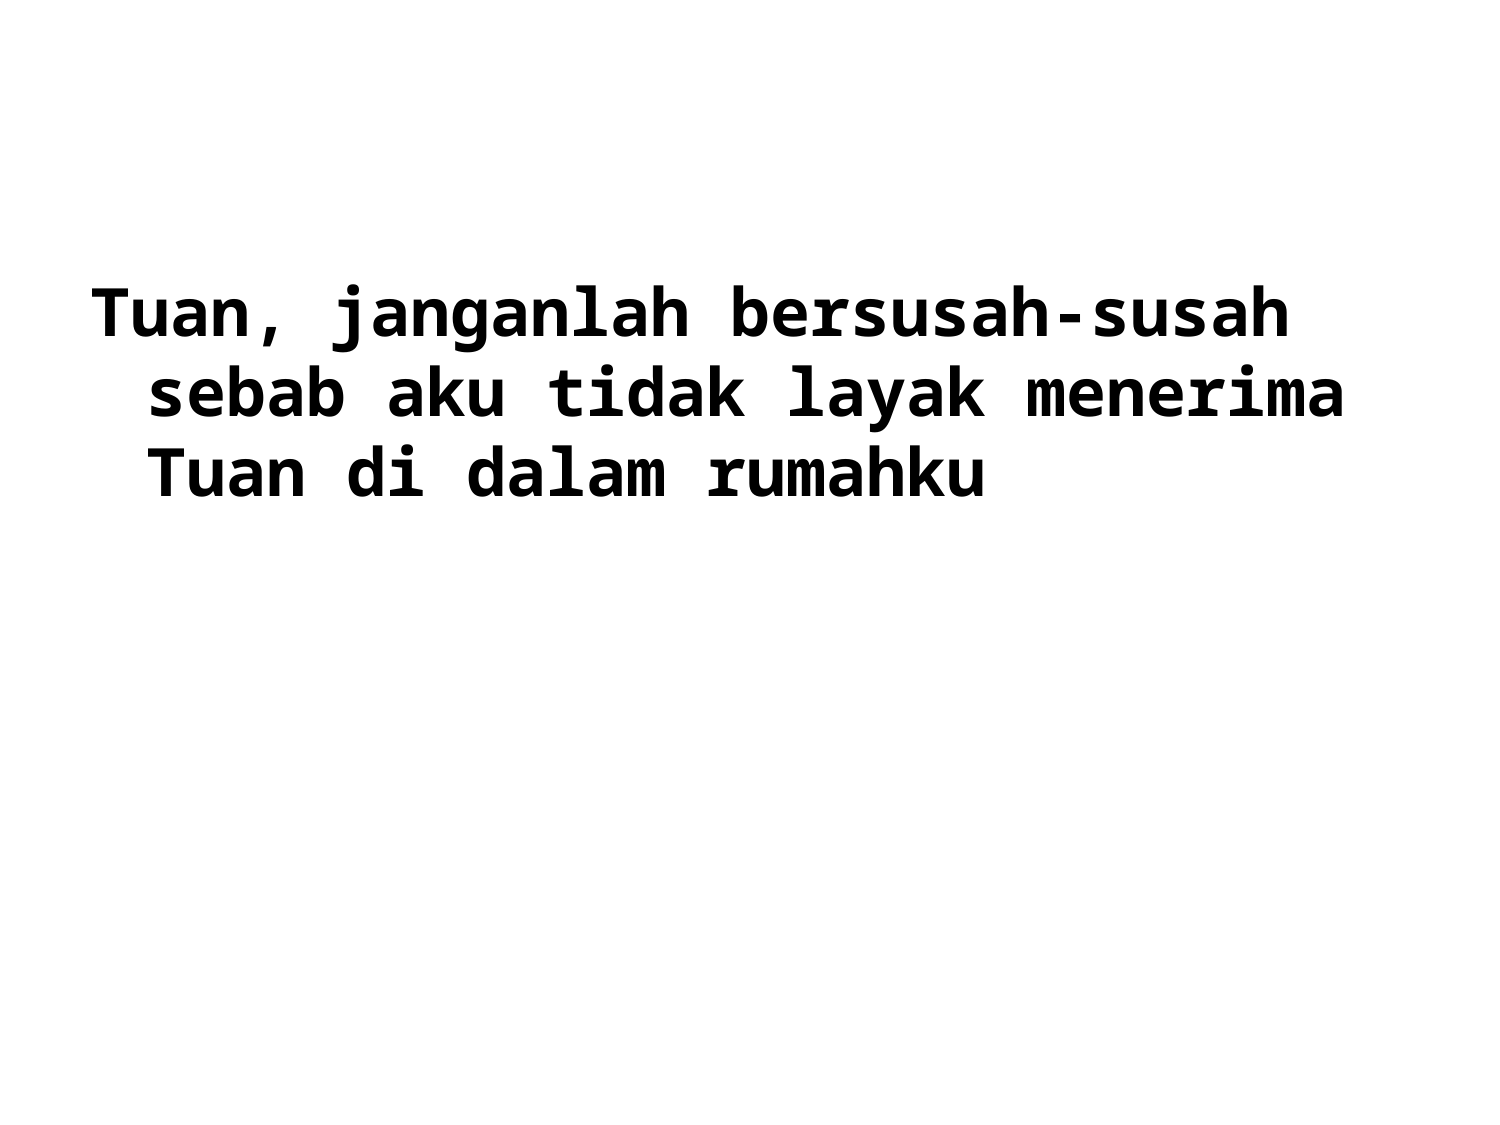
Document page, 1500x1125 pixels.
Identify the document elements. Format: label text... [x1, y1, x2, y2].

list Tuan, janganlah bersusah-susah sebab aku tidak layak menerima Tuan di dalam rumahku [75, 262, 1425, 1005]
